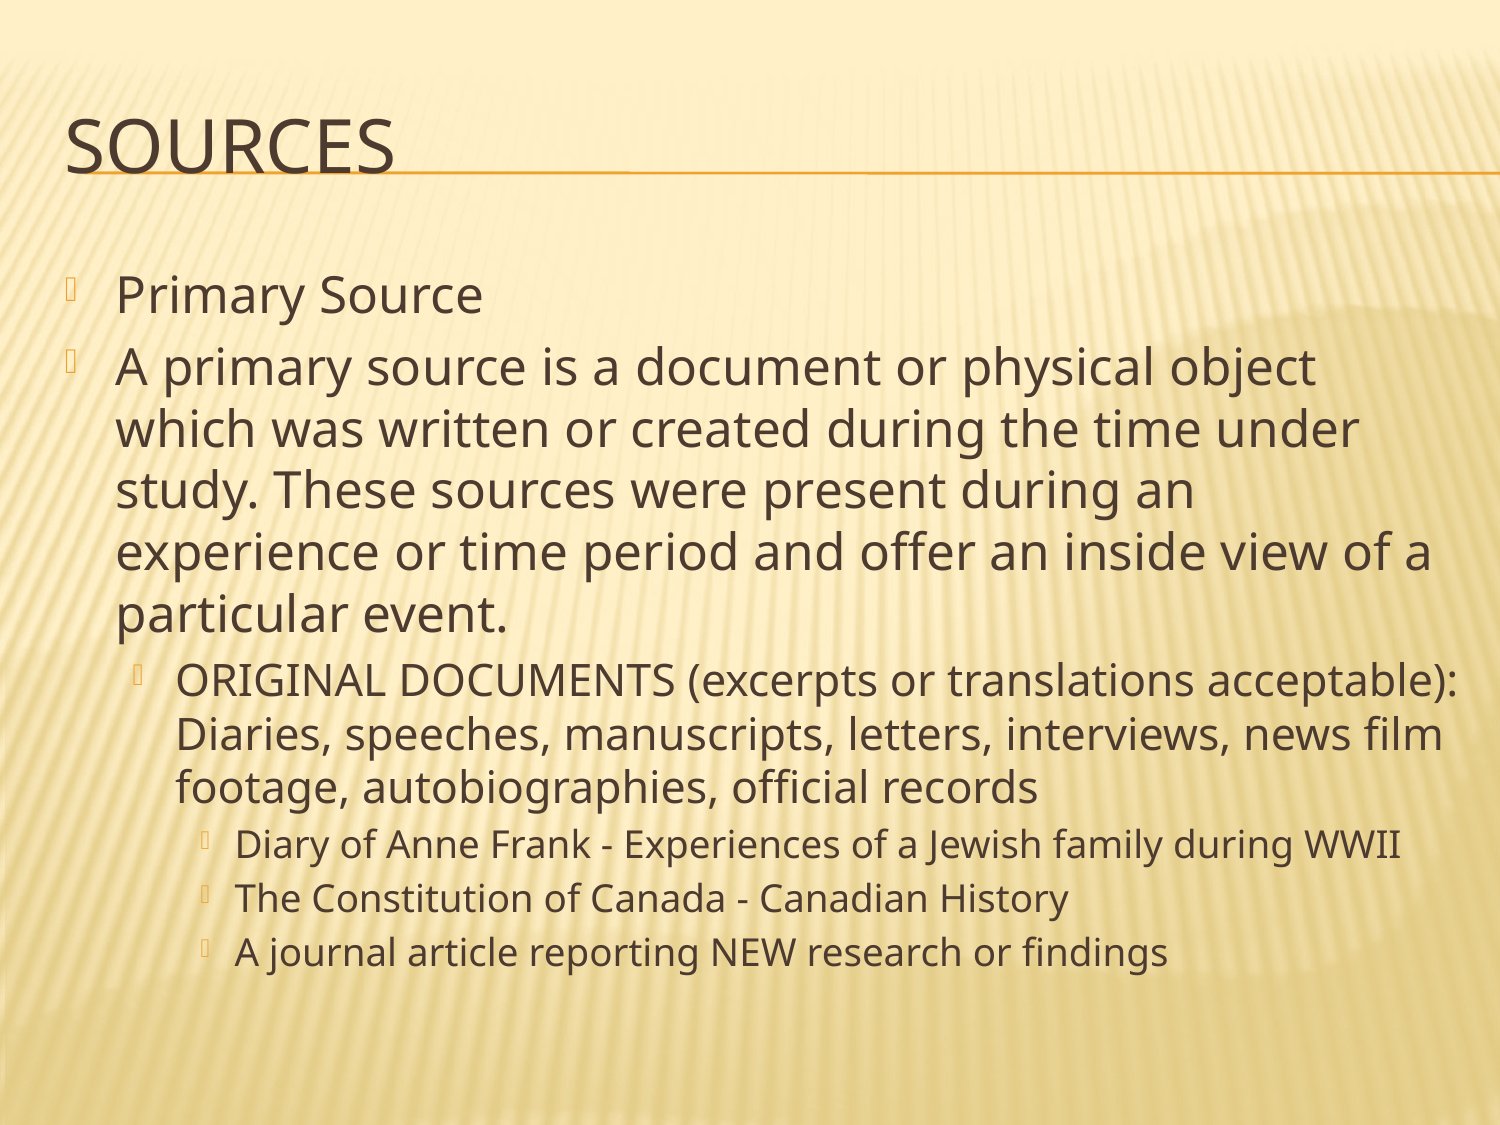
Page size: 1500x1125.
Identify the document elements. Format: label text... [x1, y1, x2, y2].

list Primary Source A primary source is a document or physical object which was written or created during the time under study. These sources were present during an experience or time period and offer an inside view of a particular event. ORIGINAL DOCUMENTS (excerpts or translations acceptable): Diaries, speeches, manuscripts, letters, interviews, news film footage, autobiographies, official records Diary of Anne Frank - Experiences of a Jewish family during WWII The Constitution of Canada - Canadian History A journal article reporting NEW research or findings [50, 254, 1475, 998]
title Sources [50, 75, 1475, 213]
